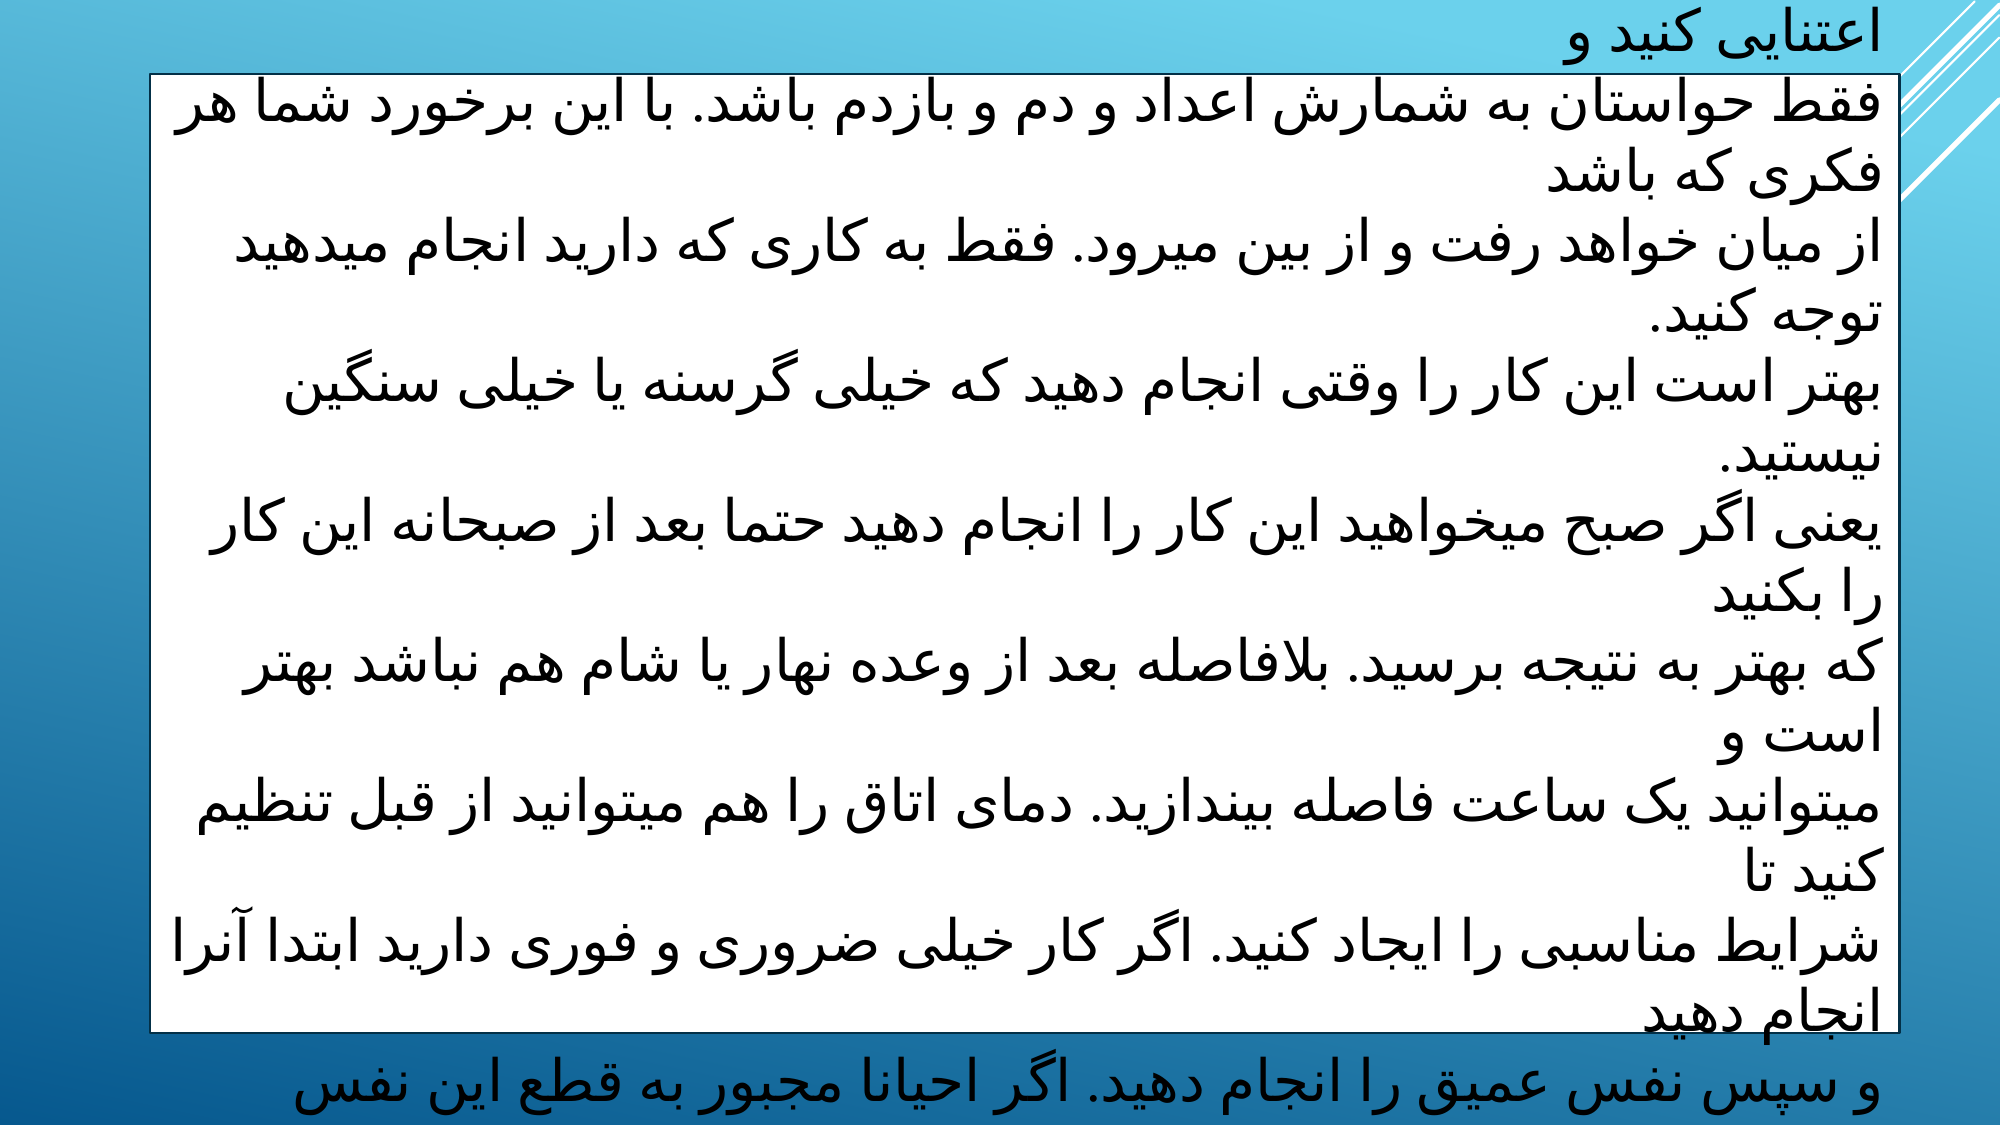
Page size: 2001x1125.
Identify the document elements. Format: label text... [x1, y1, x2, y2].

text_box حواستان باشد تا جاییکه میتوانید در طی انجام این مراحل بدن خود را ثابت نگه دارید و حرکت نکنید. هر فکر اضافه و خارجی که به فکر شما آمد به آن بی اعتنایی کنید و فقط حواستان به شمارش اعداد و دم و بازدم باشد. با این برخورد شما هر فکری که باشد از میان خواهد رفت و از بین میرود. فقط به کاری که دارید انجام میدهید توجه کنید. بهتر است این کار را وقتی انجام دهید که خیلی گرسنه یا خیلی سنگین نیستید. یعنی اگر صبح میخواهید این کار را انجام دهید حتما بعد از صبحانه این کار را بکنید که بهتر به نتیجه برسید. بلافاصله بعد از وعده نهار یا شام هم نباشد بهتر است و میتوانید یک ساعت فاصله بیندازید. دمای اتاق را هم میتوانید از قبل تنظیم کنید تا شرایط مناسبی را ایجاد کنید. اگر کار خیلی ضروری و فوری دارید ابتدا آنرا انجام دهید و سپس نفس عمیق را انجام دهید. اگر احیانا مجبور به قطع این نفس کشیدن شدید به هر دلیل و استثنا پیش آمد ، بار دوم از عدد صد شروع کنید به شمردن نه شماره‌ی قبل و از جایی که متوقف کردید. [149, 73, 1901, 1034]
